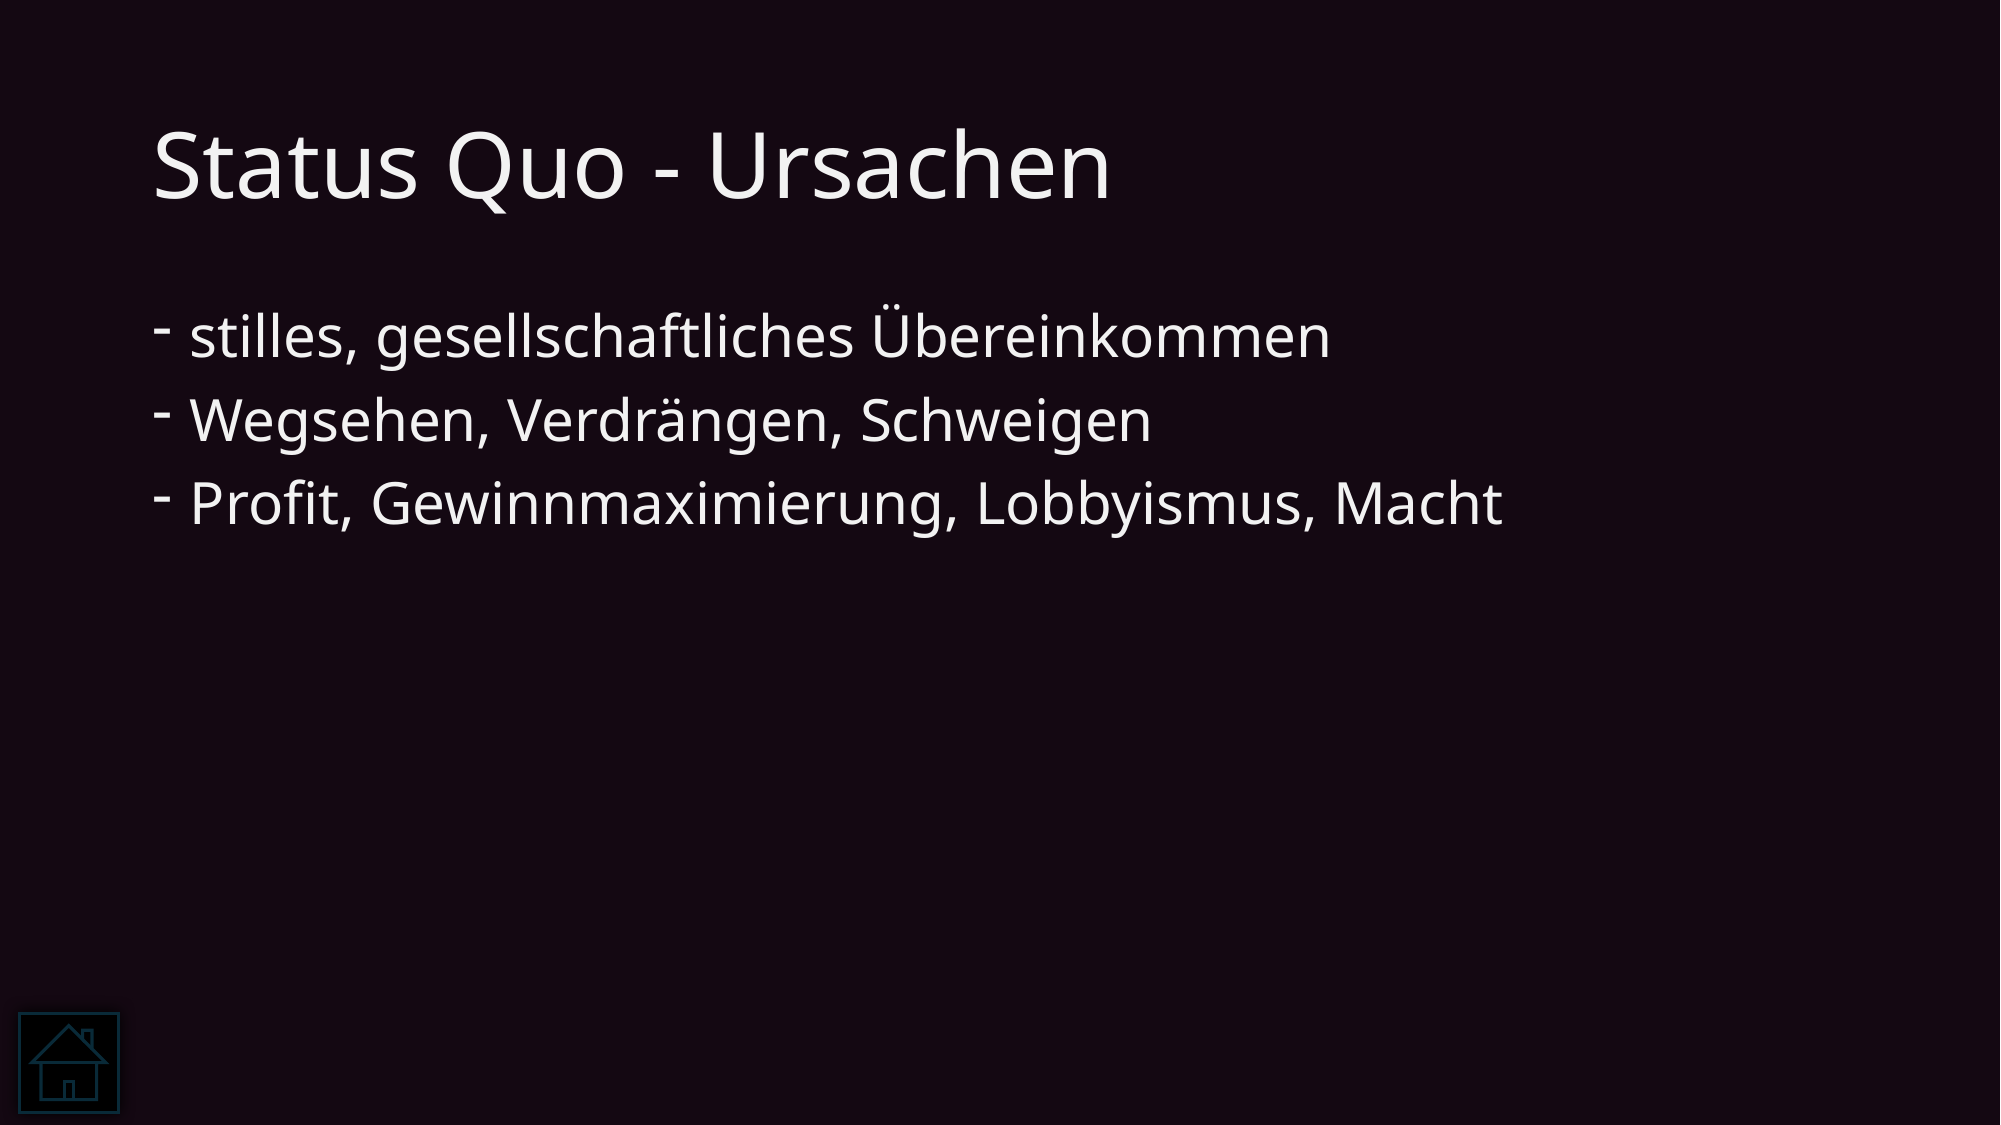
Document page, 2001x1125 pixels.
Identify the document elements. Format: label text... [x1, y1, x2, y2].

text_box [18, 1012, 120, 1114]
list stilles, gesellschaftliches Übereinkommen Wegsehen, Verdrängen, Schweigen Profit, Gewinnmaximierung, Lobbyismus, Macht [137, 299, 1863, 1014]
title Status Quo - Ursachen [137, 59, 1863, 278]
